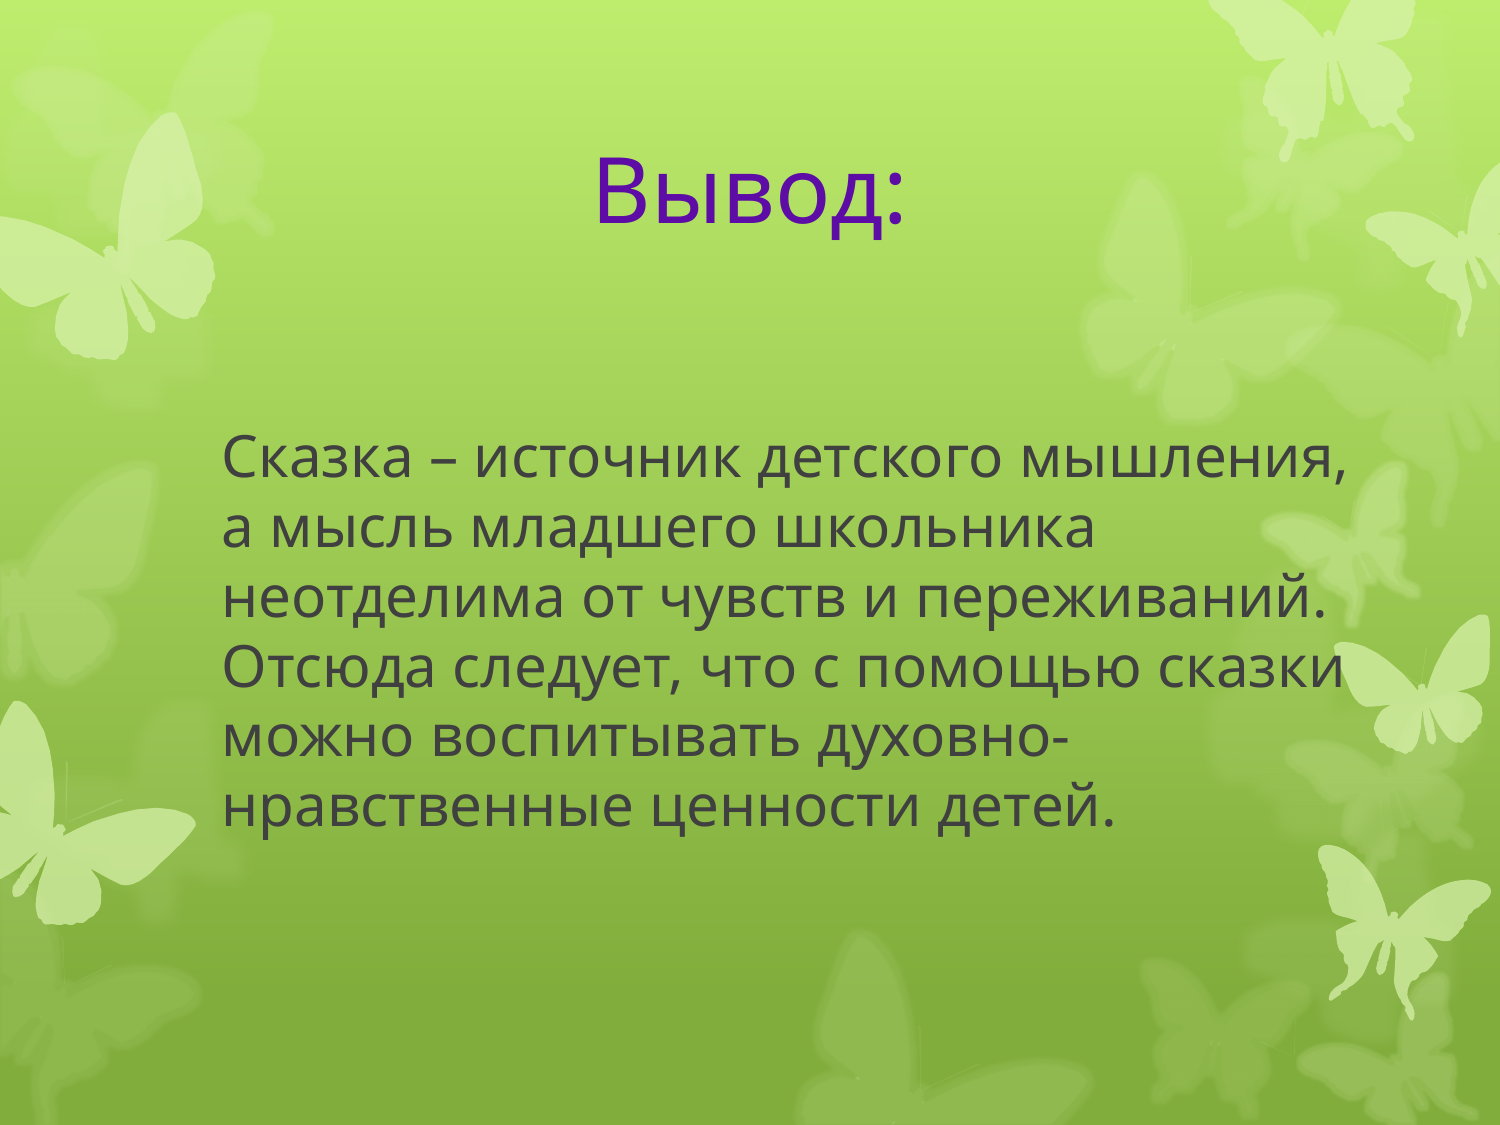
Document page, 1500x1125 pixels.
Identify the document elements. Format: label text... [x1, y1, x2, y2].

title Вывод: [165, 110, 1335, 263]
list Сказка – источник детского мышления, а мысль младшего школьника неотделима от чувств и переживаний. Отсюда следует, что с помощью сказки можно воспитывать духовно-нравственные ценности детей. [206, 296, 1388, 962]
